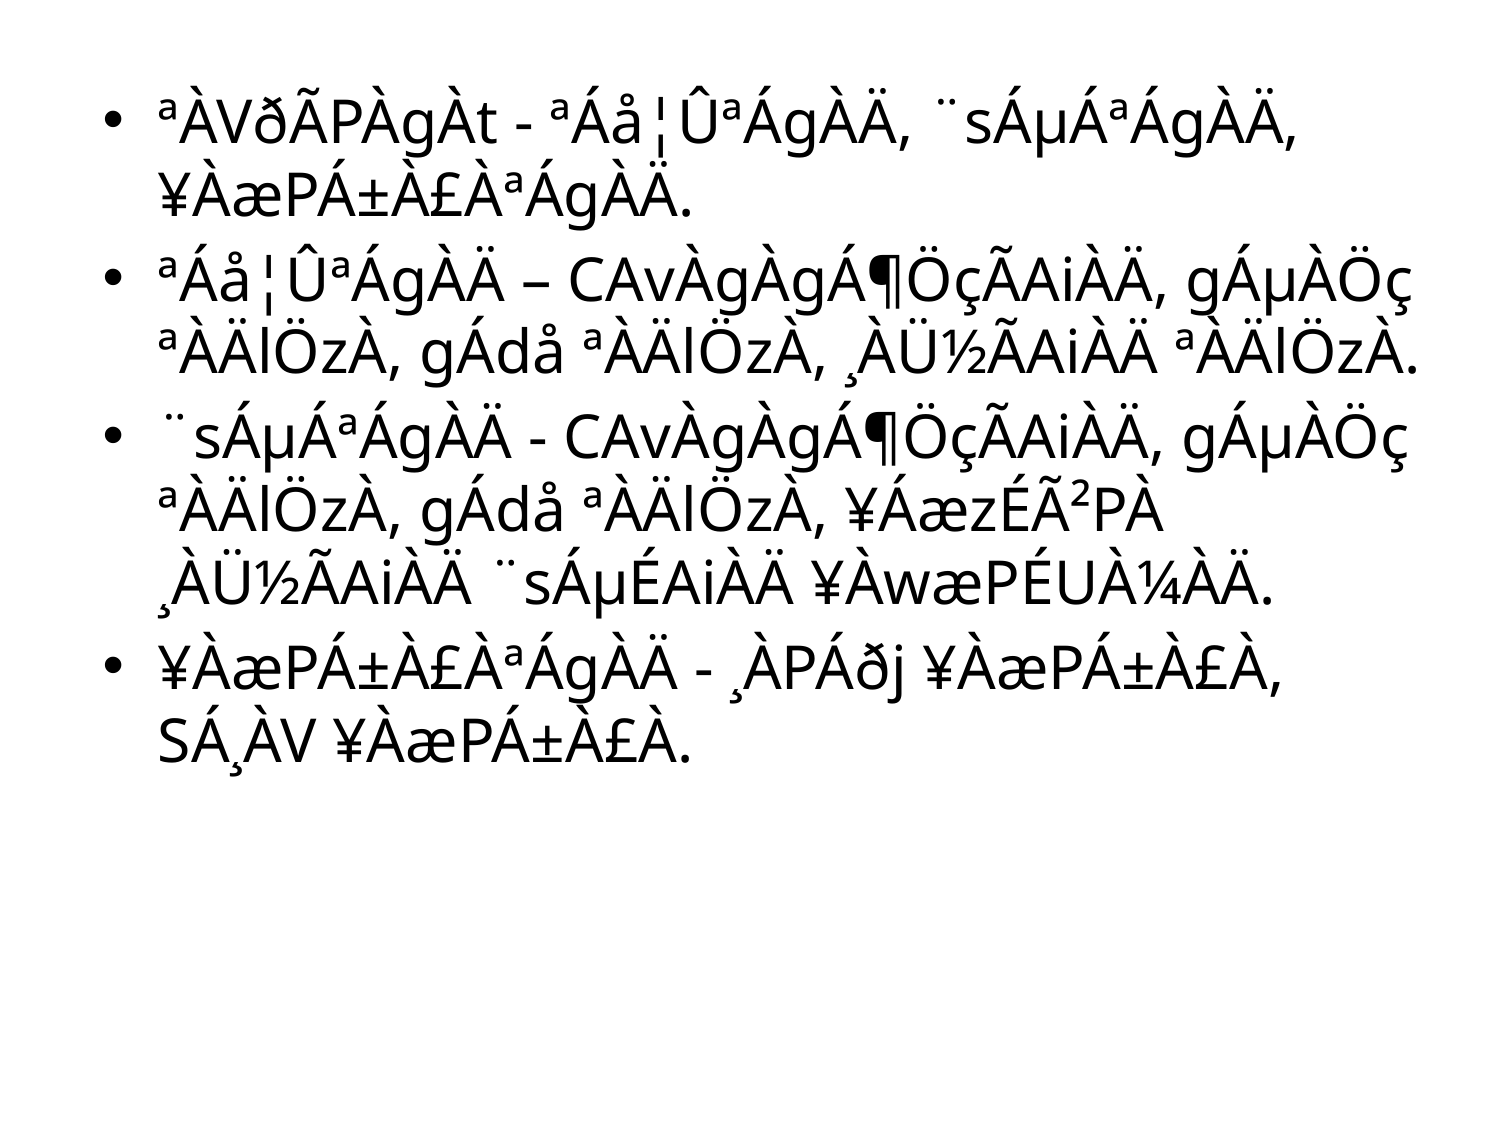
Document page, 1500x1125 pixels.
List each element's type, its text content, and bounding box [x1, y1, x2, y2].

list ªÀVðÃPÀgÀt - ªÁå¦ÛªÁgÀÄ, ¨sÁµÁªÁgÀÄ, ¥ÀæPÁ±À£ÀªÁgÀÄ. ªÁå¦ÛªÁgÀÄ – CAvÀgÀgÁ¶ÖçÃAiÀÄ, gÁµÀÖç ªÀÄlÖzÀ, gÁdå ªÀÄlÖzÀ, ¸ÀÜ½ÃAiÀÄ ªÀÄlÖzÀ. ¨sÁµÁªÁgÀÄ - CAvÀgÀgÁ¶ÖçÃAiÀÄ, gÁµÀÖç ªÀÄlÖzÀ, gÁdå ªÀÄlÖzÀ, ¥ÁæzÉÃ²PÀ ¸ÀÜ½ÃAiÀÄ ¨sÁµÉAiÀÄ ¥ÀwæPÉUÀ¼ÀÄ. ¥ÀæPÁ±À£ÀªÁgÀÄ - ¸ÀPÁðj ¥ÀæPÁ±À£À, SÁ¸ÀV ¥ÀæPÁ±À£À. [87, 75, 1438, 818]
